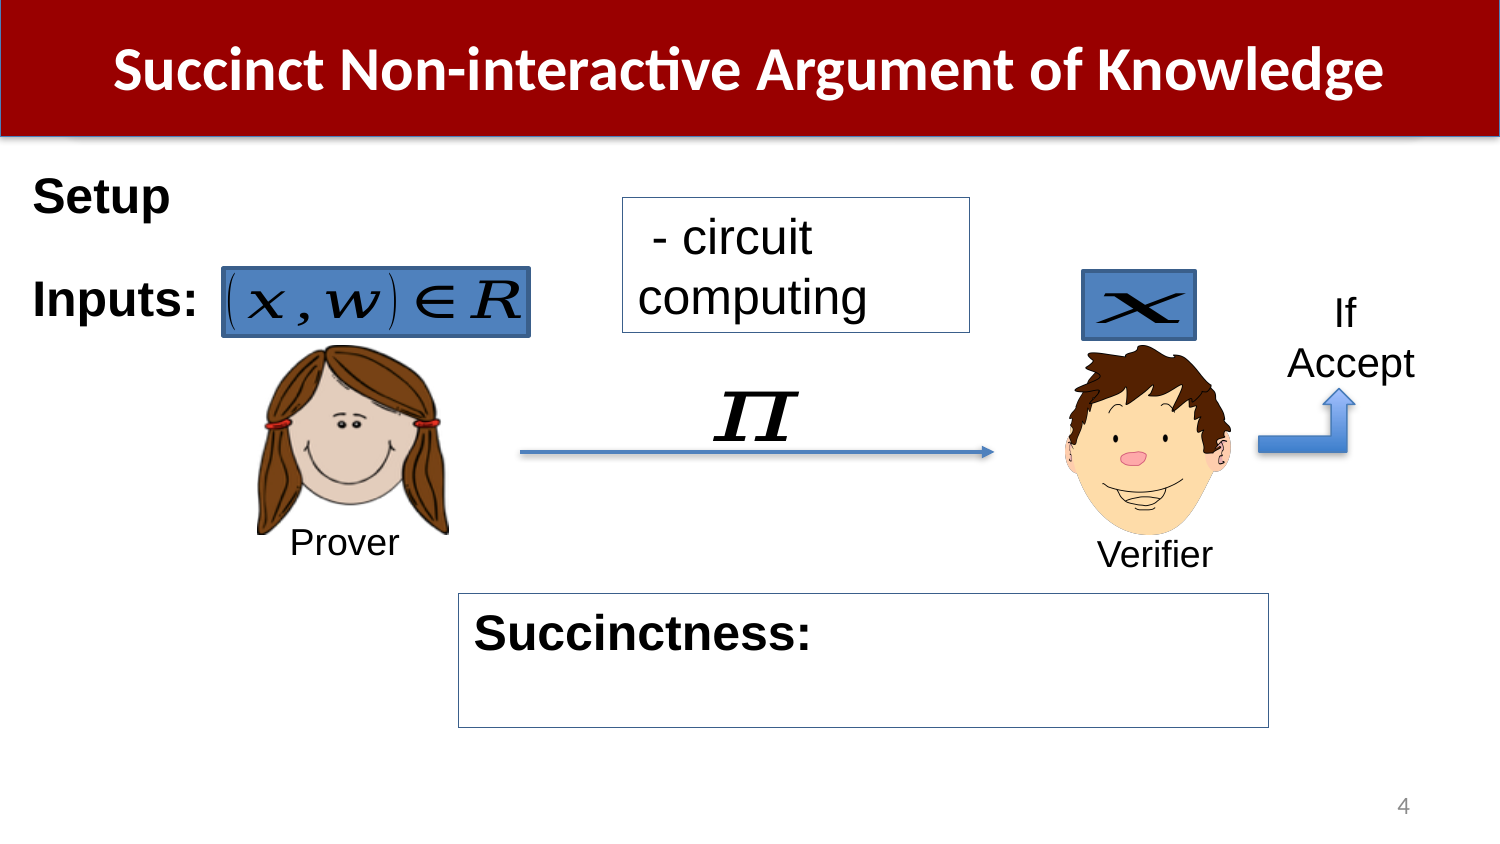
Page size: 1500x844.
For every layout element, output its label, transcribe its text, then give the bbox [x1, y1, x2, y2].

picture [1065, 345, 1231, 536]
text_box Verifier [1082, 522, 1266, 582]
text_box Inputs: [17, 259, 258, 334]
title Succinct Non-interactive Argument of Knowledge [75, 20, 1425, 123]
text_box [1258, 387, 1356, 453]
slide_number 4 [1074, 782, 1425, 828]
picture [257, 345, 450, 536]
text_box Prover [274, 511, 494, 571]
